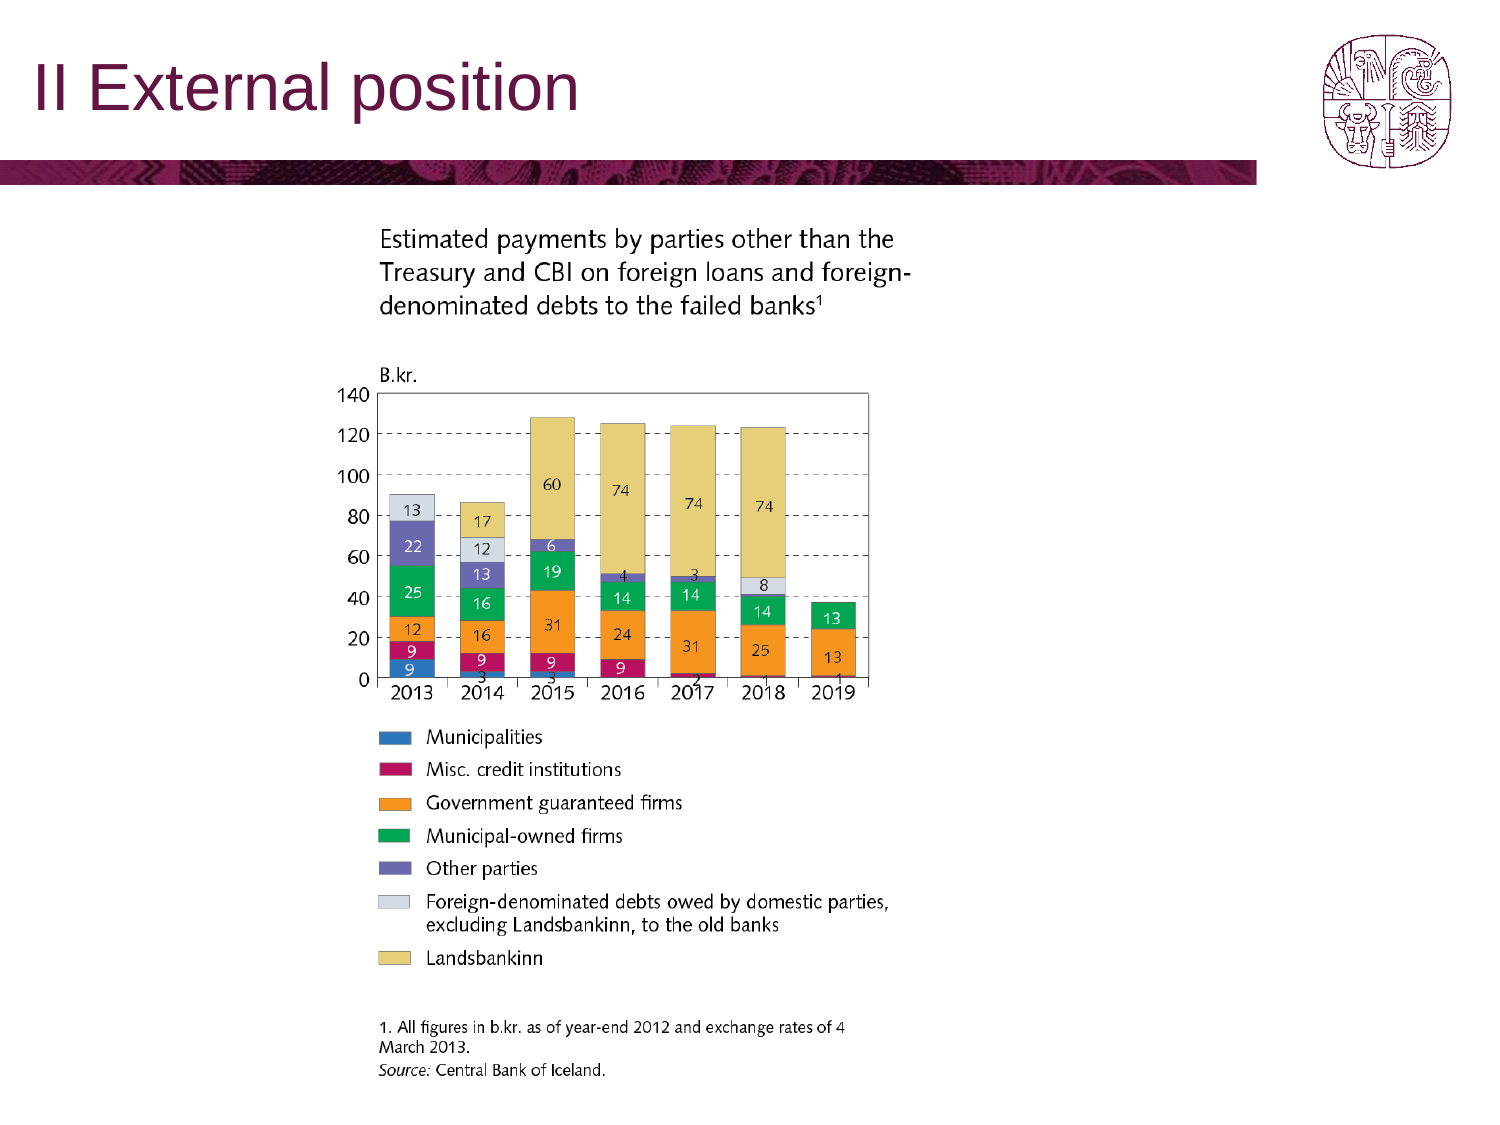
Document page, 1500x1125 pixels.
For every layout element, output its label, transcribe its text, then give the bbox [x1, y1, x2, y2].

picture [0, 160, 1258, 185]
picture [1316, 31, 1456, 173]
picture [336, 189, 912, 1080]
title II External position [17, 19, 1247, 149]
